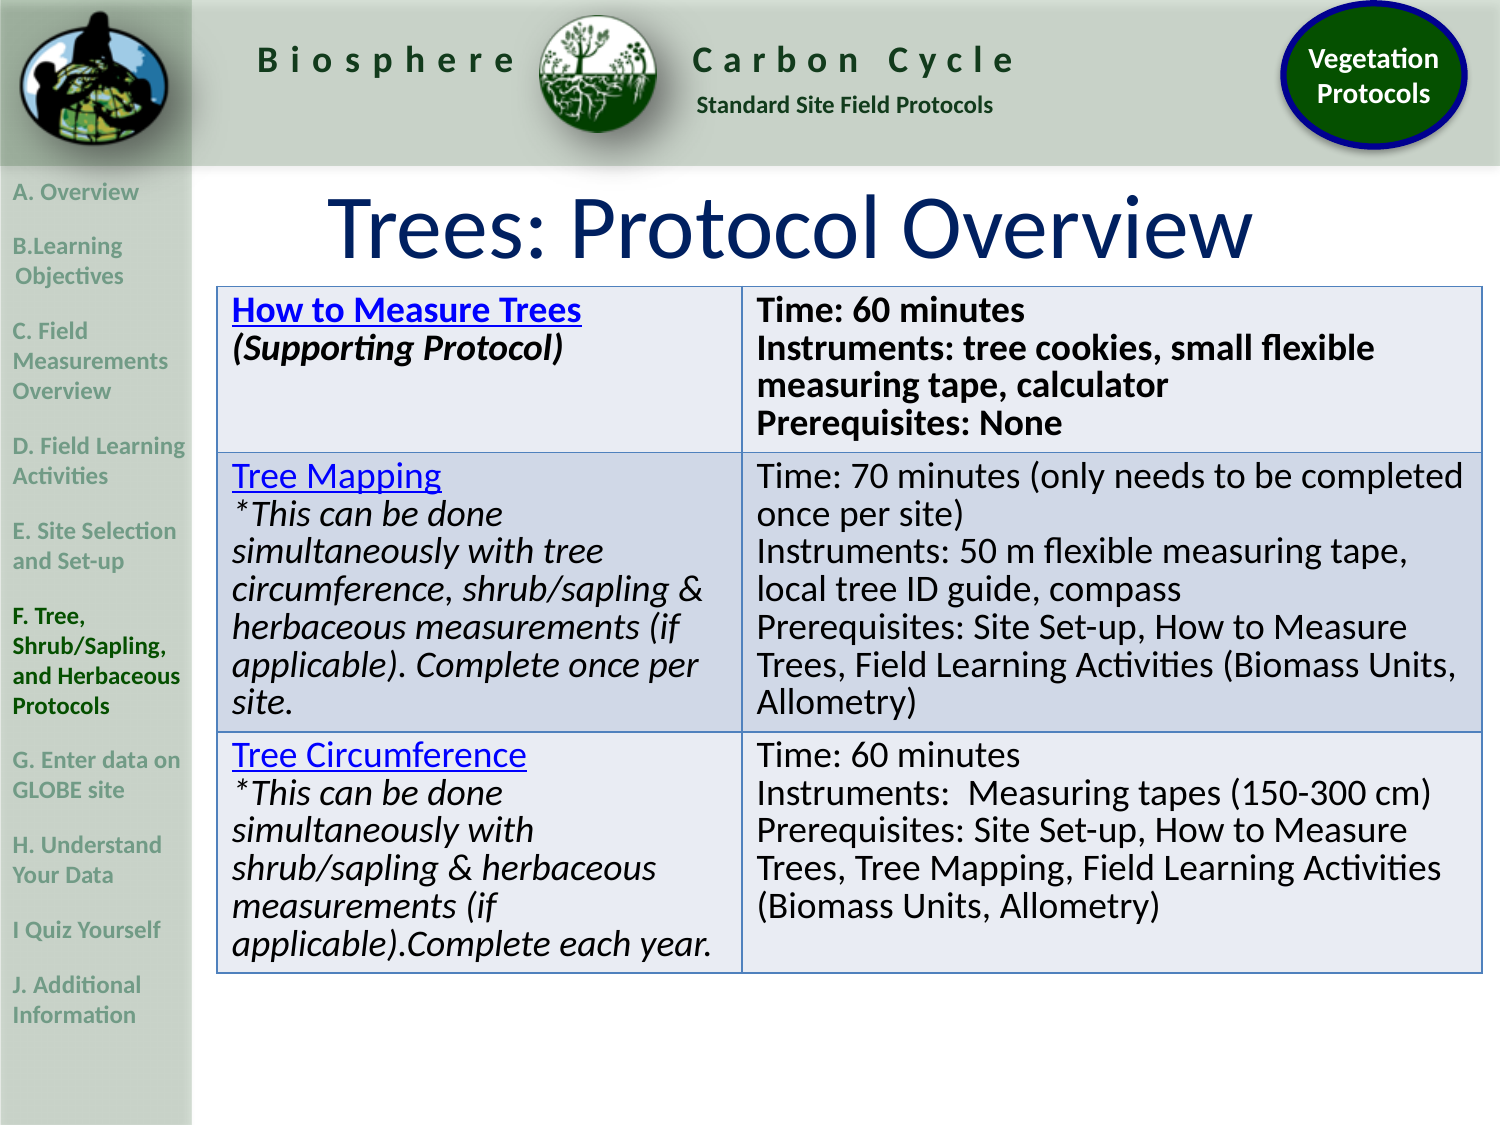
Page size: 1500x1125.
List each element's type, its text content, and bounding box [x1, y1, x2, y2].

table_cell Time: 70 minutes (only needs to be completed once per site) Instruments: 50 m flexible measuring tape, local tree ID guide, compass Prerequisites: Site Set-up, How to Measure Trees, Field Learning Activities (Biomass Units, Allometry) [743, 453, 1481, 731]
table_cell Tree Circumference *This can be done simultaneously with shrub/sapling & herbaceous measurements (if applicable).Complete each year. [218, 733, 741, 972]
picture [0, 0, 1500, 1124]
title Trees: Protocol Overview [216, 159, 1366, 286]
table_cell Time: 60 minutes Instruments: Measuring tapes (150-300 cm) Prerequisites: Site Set-up, How to Measure Trees, Tree Mapping, Field Learning Activities (Biomass Units, Allometry) [743, 733, 1481, 972]
table_cell Tree Mapping *This can be done simultaneously with tree circumference, shrub/sapling & herbaceous measurements (if applicable). Complete once per site. [218, 453, 741, 731]
table_header Time: 60 minutes Instruments: tree cookies, small flexible measuring tape, calculator Prerequisites: None [743, 287, 1481, 452]
table_header How to Measure Trees (Supporting Protocol) [218, 287, 741, 452]
